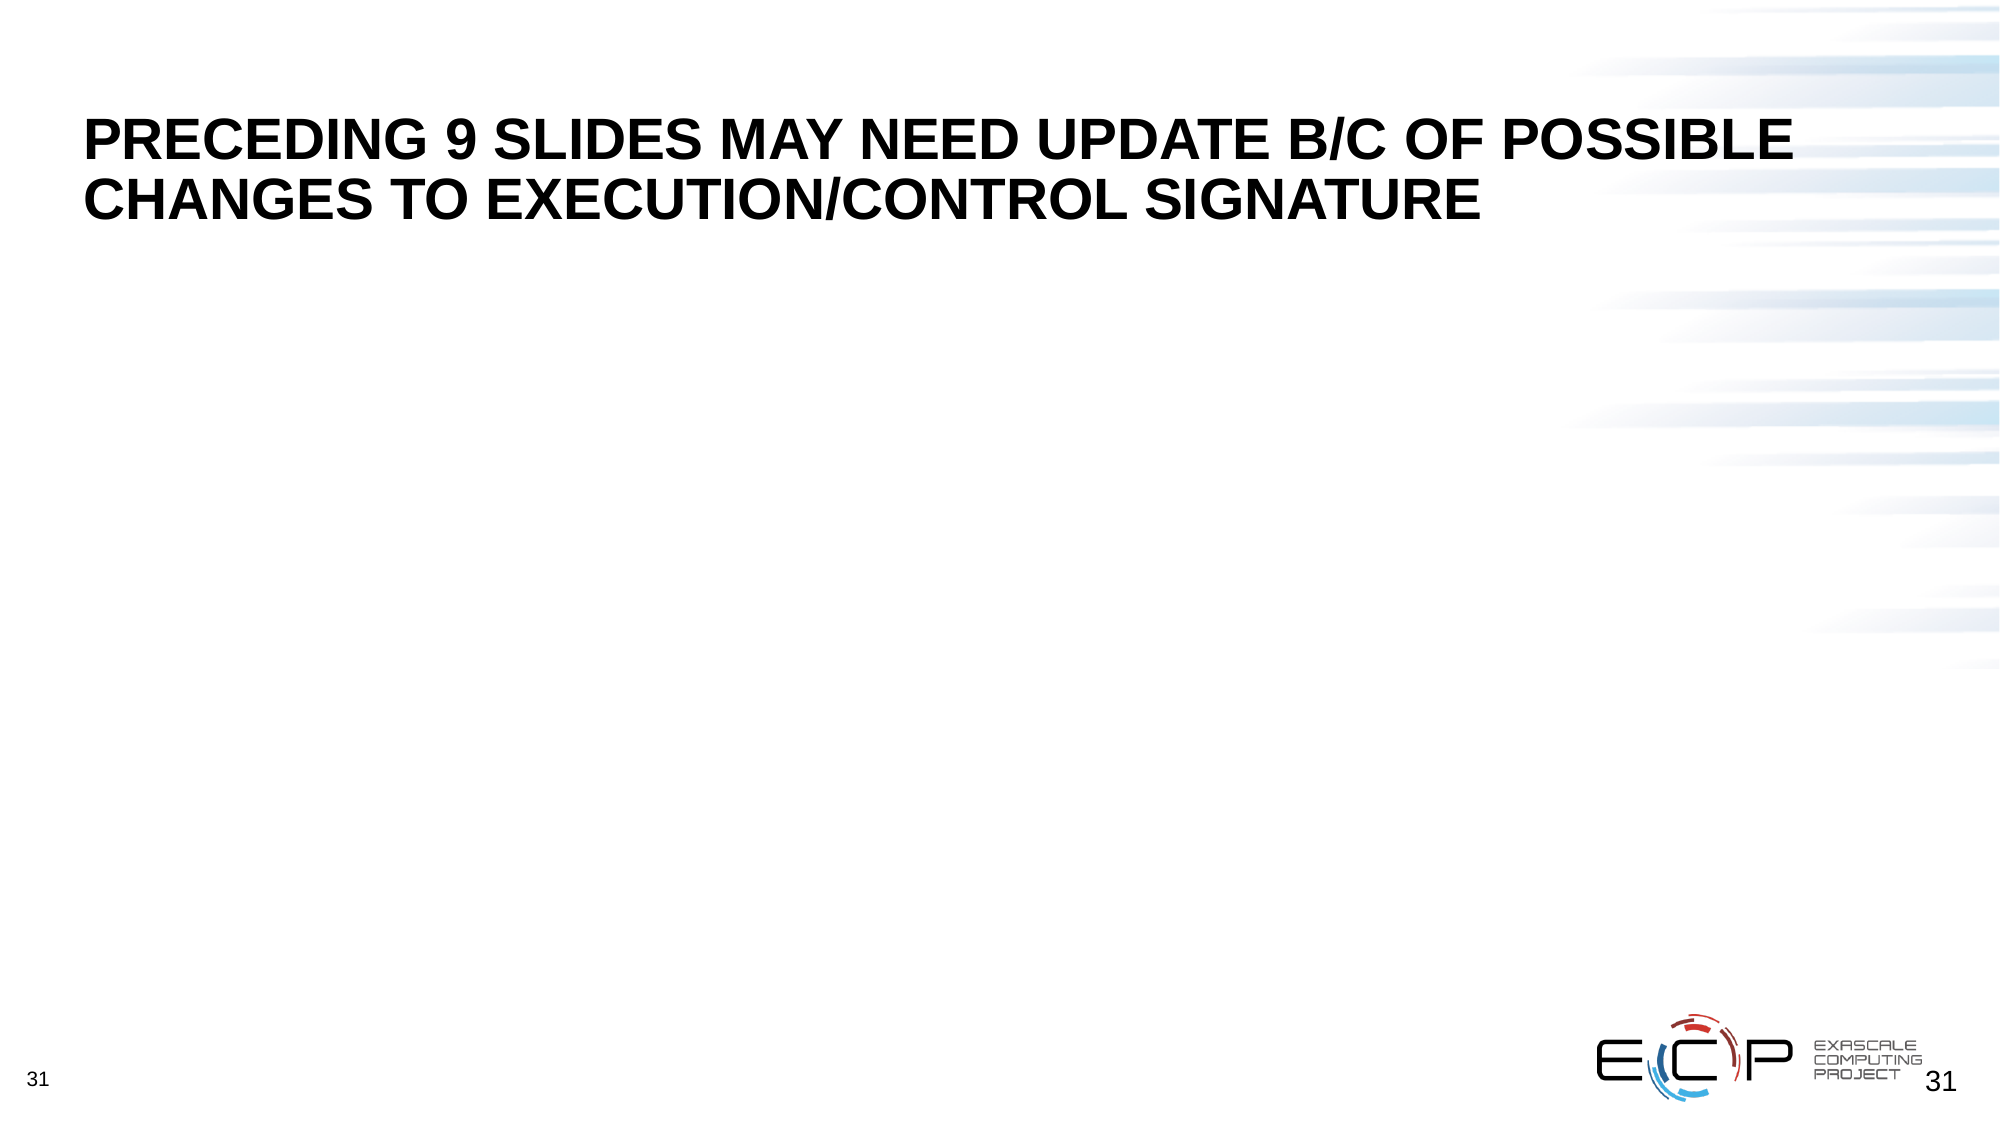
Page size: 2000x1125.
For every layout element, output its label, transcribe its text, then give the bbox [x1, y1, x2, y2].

title PRECEDING 9 SLIDES MAY NEED UPDATE B/C OF POSSIBLE CHANGES TO EXECUTION/CONTROL SIGNATURE [67, 97, 1932, 223]
picture [1531, 0, 2000, 669]
slide_number 31 [1852, 1036, 1973, 1123]
picture [1597, 1014, 1922, 1102]
